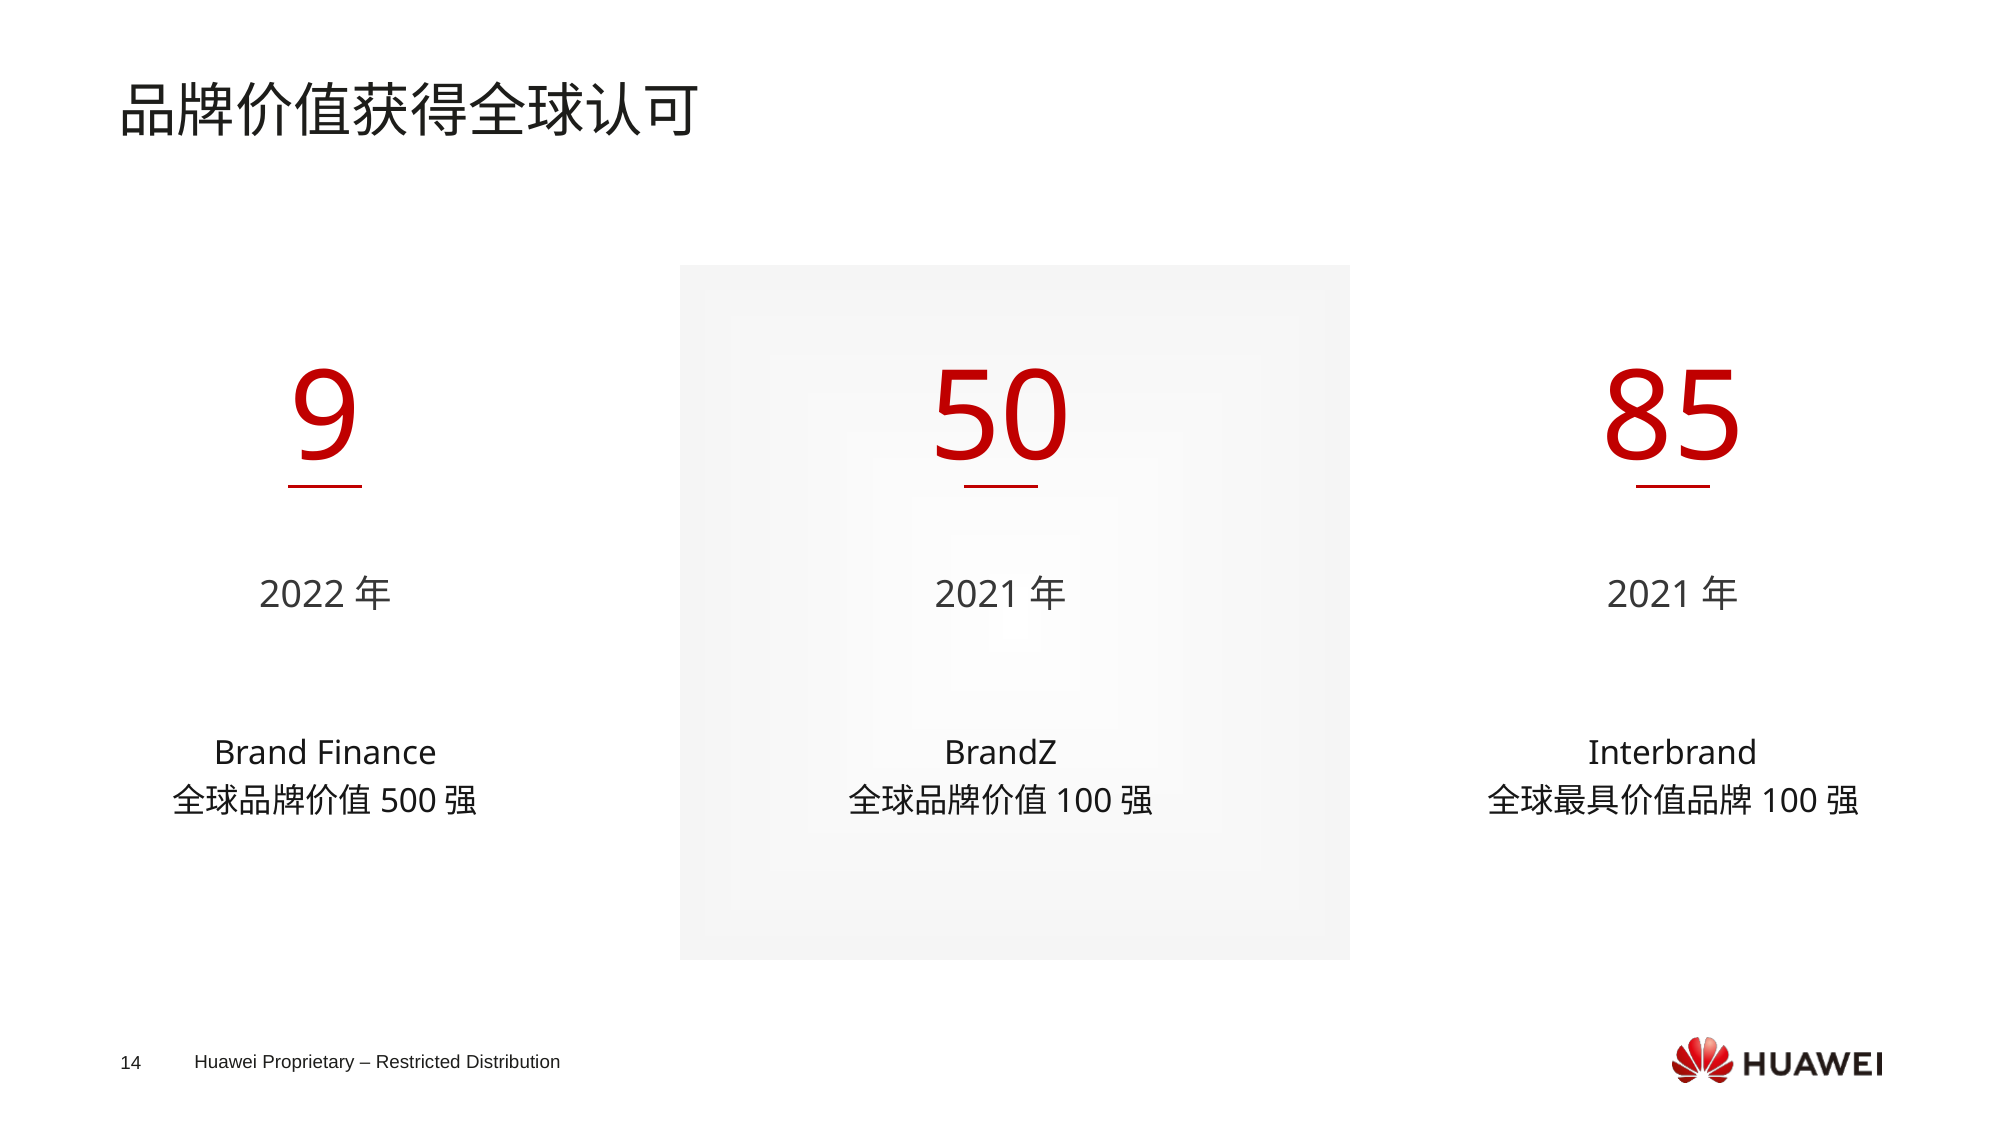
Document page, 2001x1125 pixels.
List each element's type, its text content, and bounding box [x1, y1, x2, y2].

text_box 2021年 [1458, 560, 1888, 687]
text_box [680, 265, 1350, 960]
text_box Interbrand 全球最具价值品牌100强 [1455, 715, 1891, 827]
text_box BrandZ 全球品牌价值100强 [786, 715, 1216, 827]
text_box 50 [785, 304, 1217, 485]
text_box 2021年 [786, 560, 1216, 687]
text_box 85 [1455, 304, 1891, 485]
text_box 品牌价值获得全球认可 [118, 73, 1880, 144]
text_box Brand Finance 全球品牌价值500强 [114, 715, 537, 827]
text_box 2022年 [110, 560, 541, 687]
text_box 9 [115, 304, 536, 485]
picture [1672, 1037, 1882, 1083]
